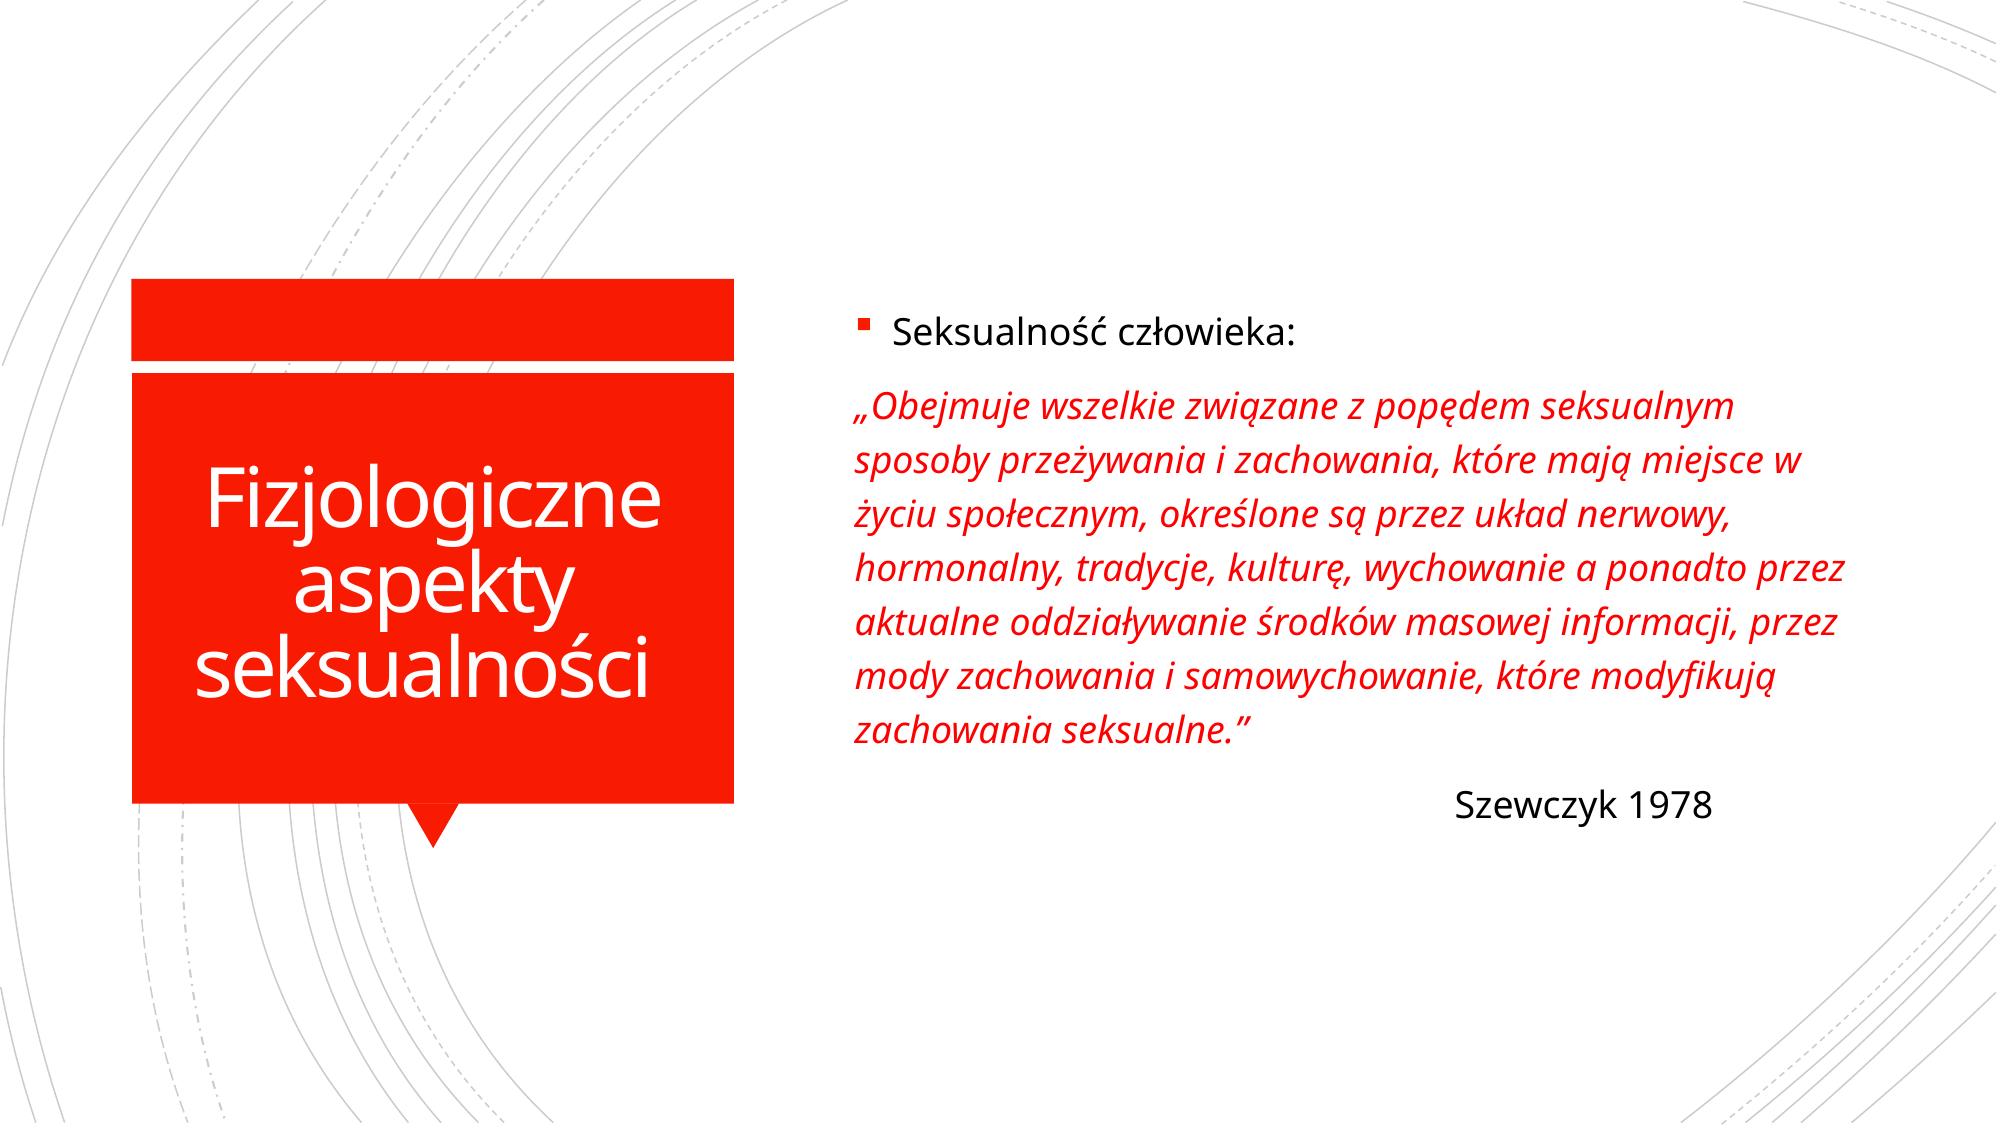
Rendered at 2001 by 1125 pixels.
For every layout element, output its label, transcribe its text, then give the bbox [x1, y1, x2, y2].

list Seksualność człowieka: „Obejmuje wszelkie związane z popędem seksualnym sposoby przeżywania i zachowania, które mają miejsce w życiu społecznym, określone są przez układ nerwowy, hormonalny, tradycje, kulturę, wychowanie a ponadto przez aktualne oddziaływanie środków masowej informacji, przez mody zachowania i samowychowanie, które modyfikują zachowania seksualne.” Szewczyk 1978 [839, 131, 1871, 993]
title Fizjologiczne aspekty seksualności [145, 385, 720, 789]
